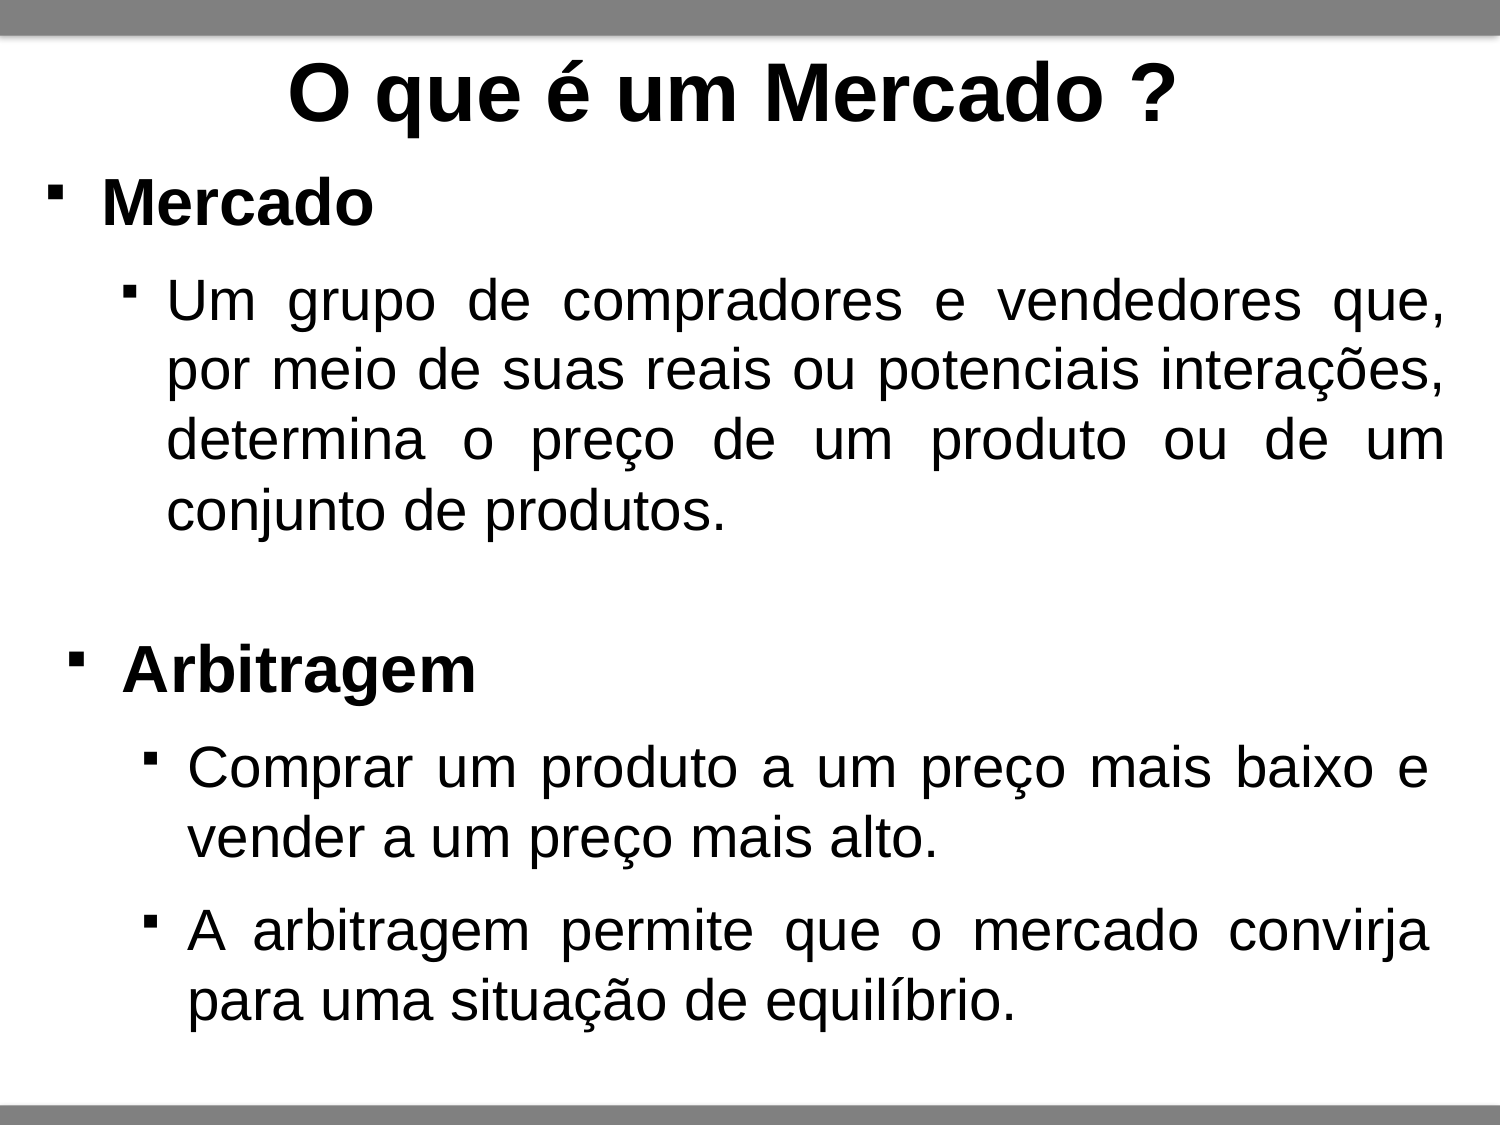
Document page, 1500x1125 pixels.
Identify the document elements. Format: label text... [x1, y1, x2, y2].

list Mercado Um grupo de compradores e vendedores que, por meio de suas reais ou potenciais interações, determina o preço de um produto ou de um conjunto de produtos. [29, 150, 1464, 953]
title O que é um Mercado ? [66, 16, 1401, 147]
text_box Arbitragem Comprar um produto a um preço mais baixo e vender a um preço mais alto. A arbitragem permite que o mercado convirja para uma situação de equilíbrio. [50, 618, 1447, 1000]
